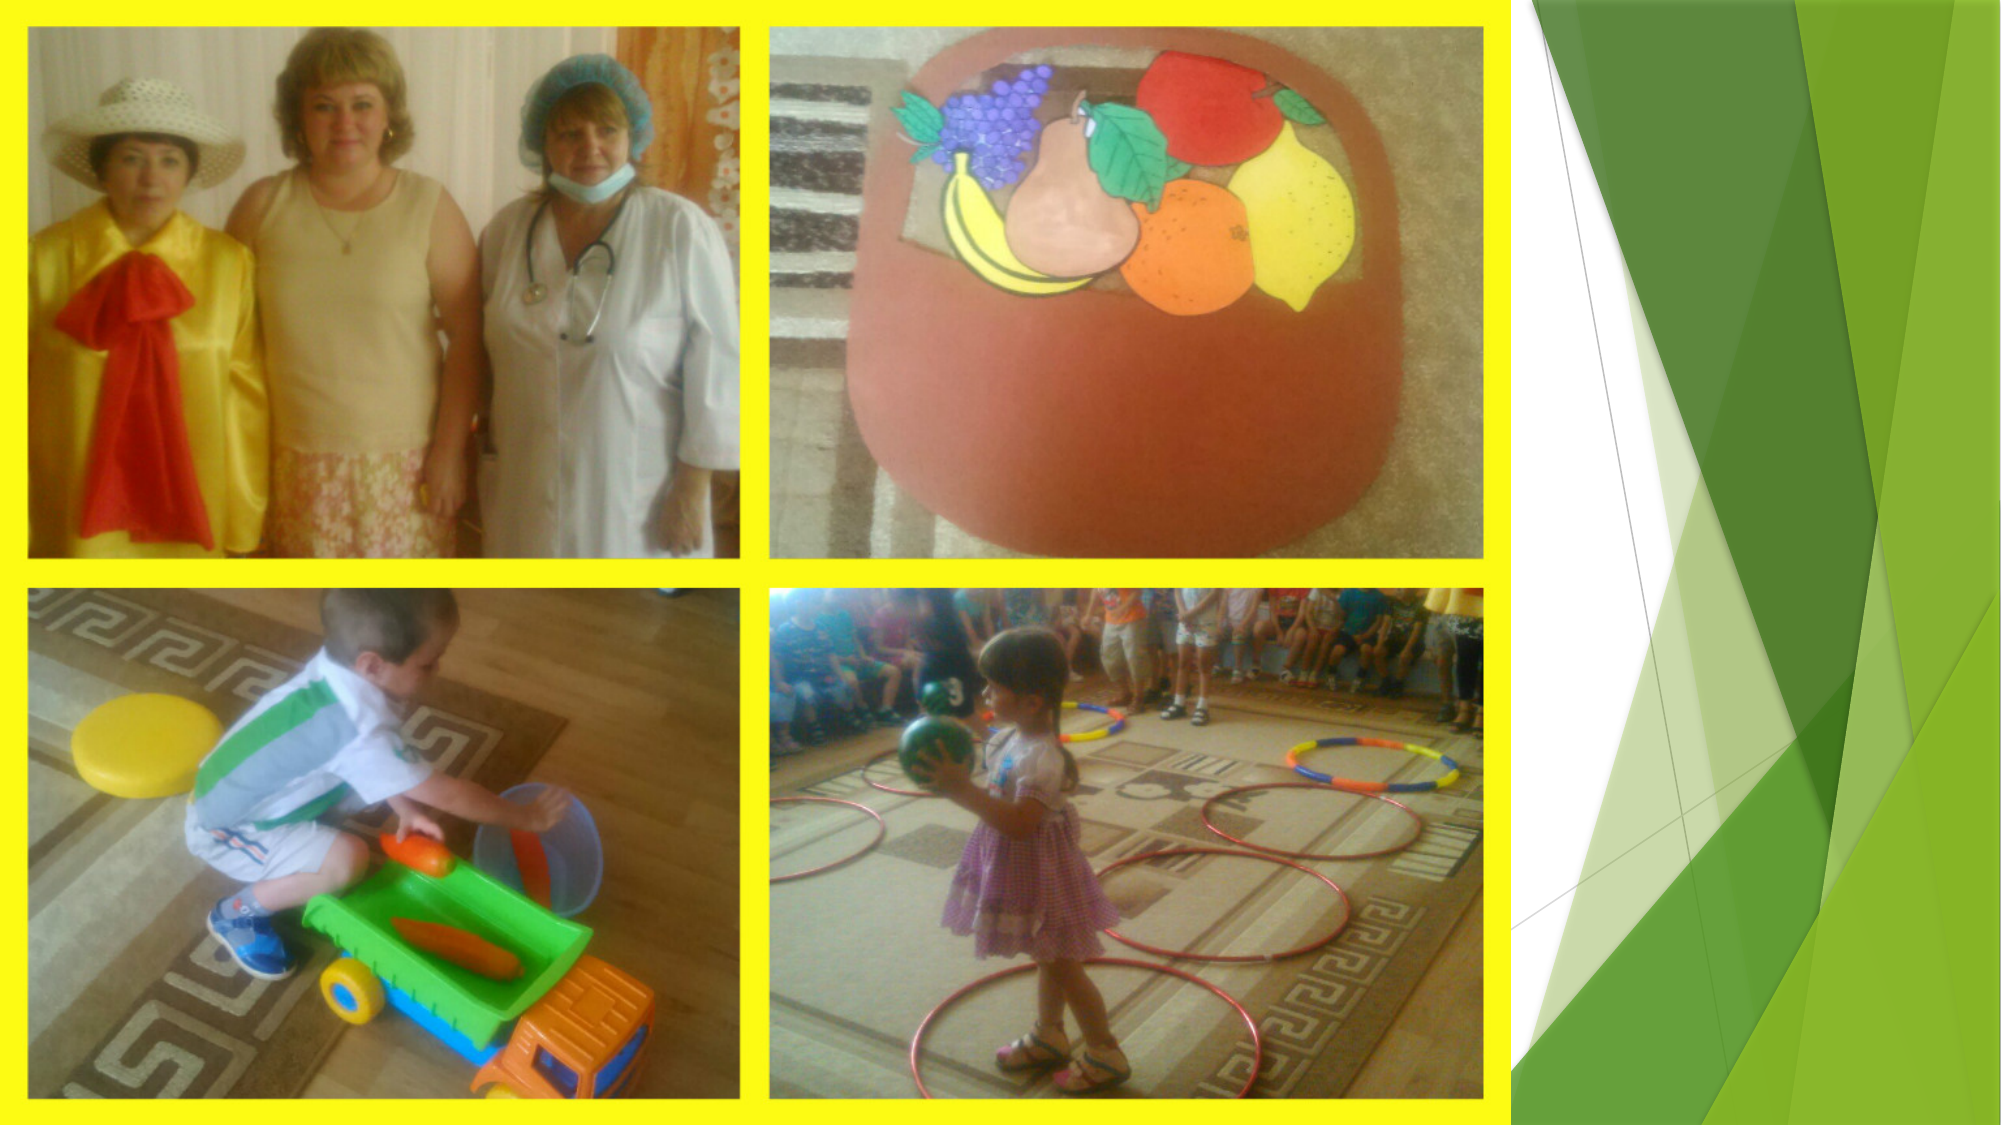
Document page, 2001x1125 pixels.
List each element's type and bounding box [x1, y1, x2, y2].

picture [0, 0, 1511, 1125]
